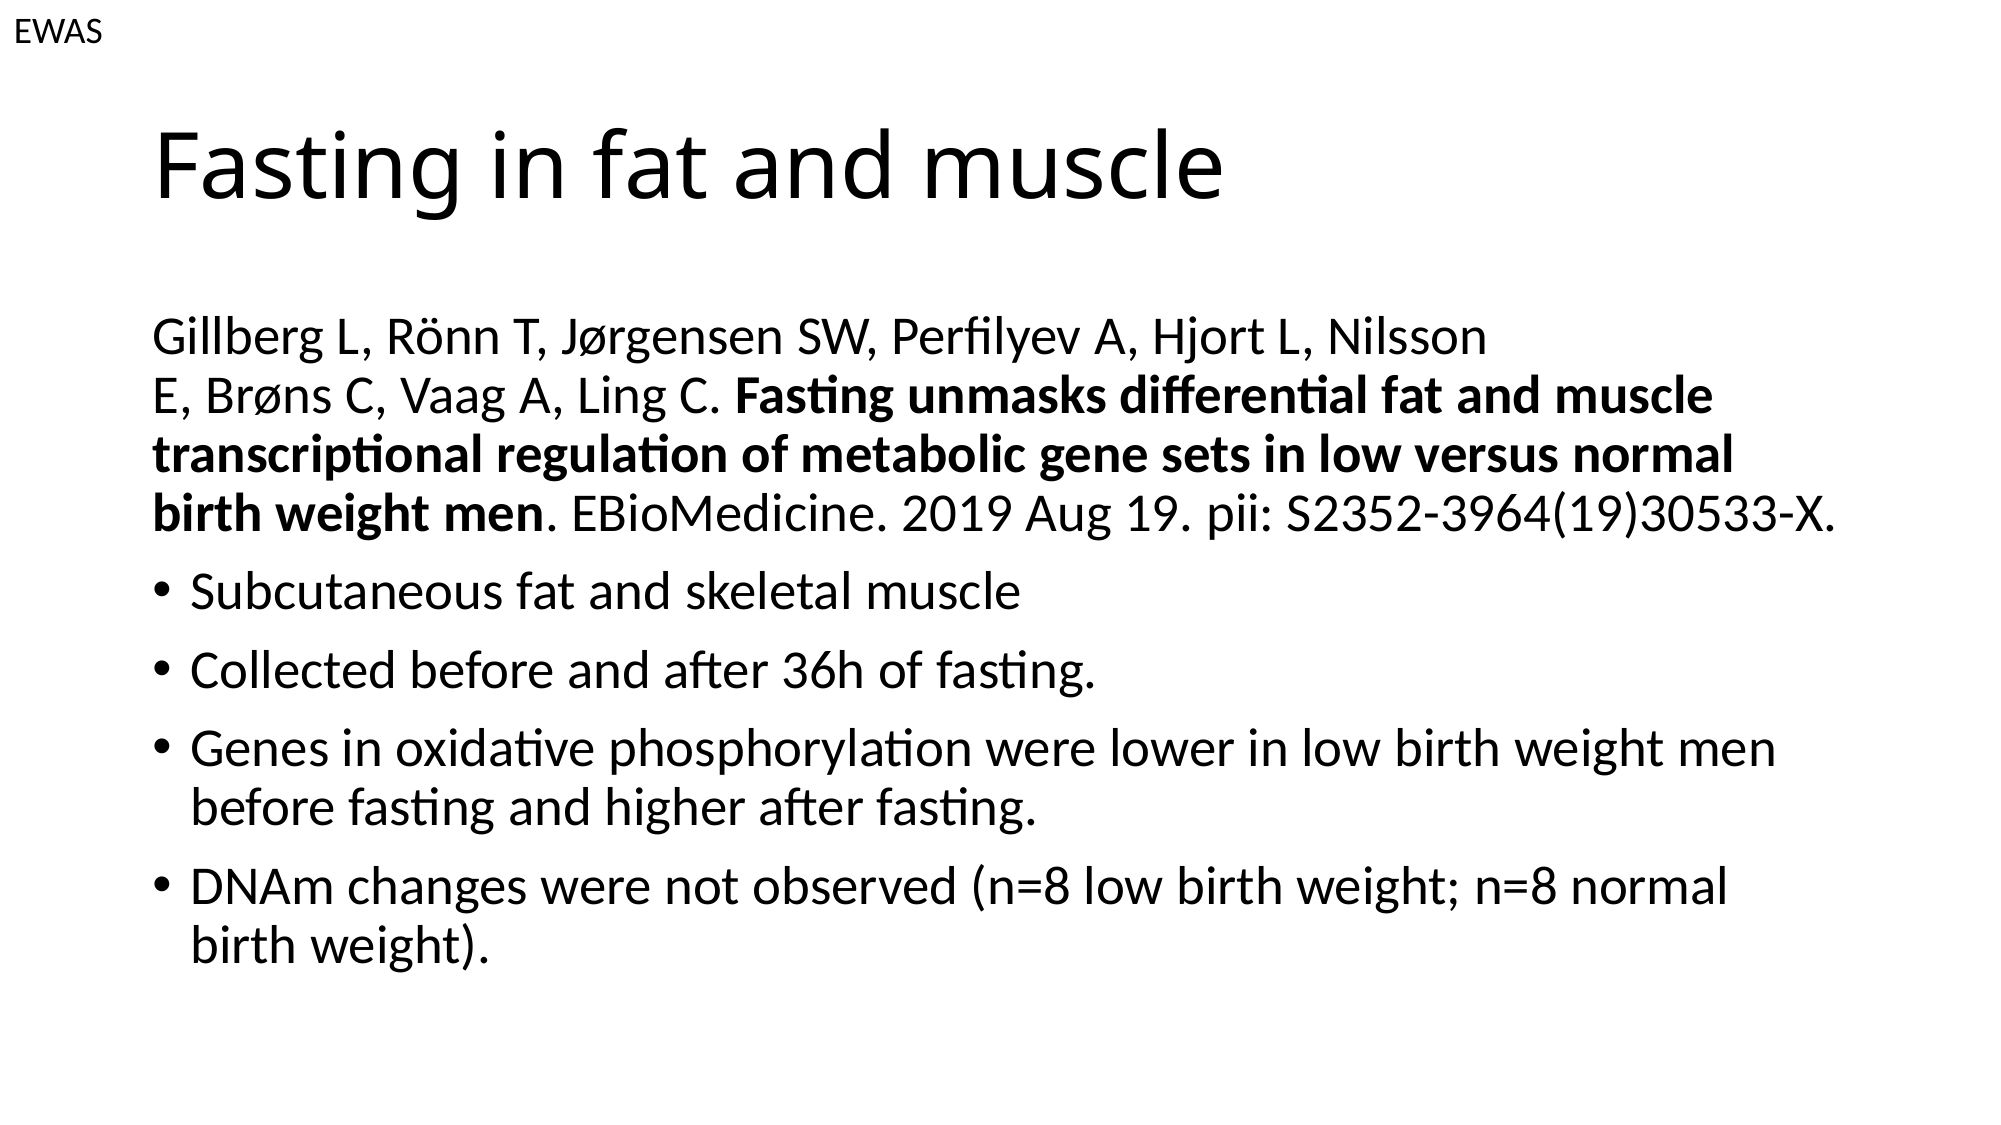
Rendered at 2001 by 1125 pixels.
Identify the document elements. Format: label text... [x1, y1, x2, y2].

list Gillberg L, Rönn T, Jørgensen SW, Perfilyev A, Hjort L, Nilsson E, Brøns C, Vaag A, Ling C. Fasting unmasks differential fat and muscle transcriptional regulation of metabolic gene sets in low versus normal birth weight men. EBioMedicine. 2019 Aug 19. pii: S2352-3964(19)30533-X. Subcutaneous fat and skeletal muscle Collected before and after 36h of fasting. Genes in oxidative phosphorylation were lower in low birth weight men before fasting and higher after fasting. DNAm changes were not observed (n=8 low birth weight; n=8 normal birth weight). [137, 299, 1863, 1014]
text_box EWAS [0, 0, 449, 59]
title Fasting in fat and muscle [137, 59, 1863, 278]
